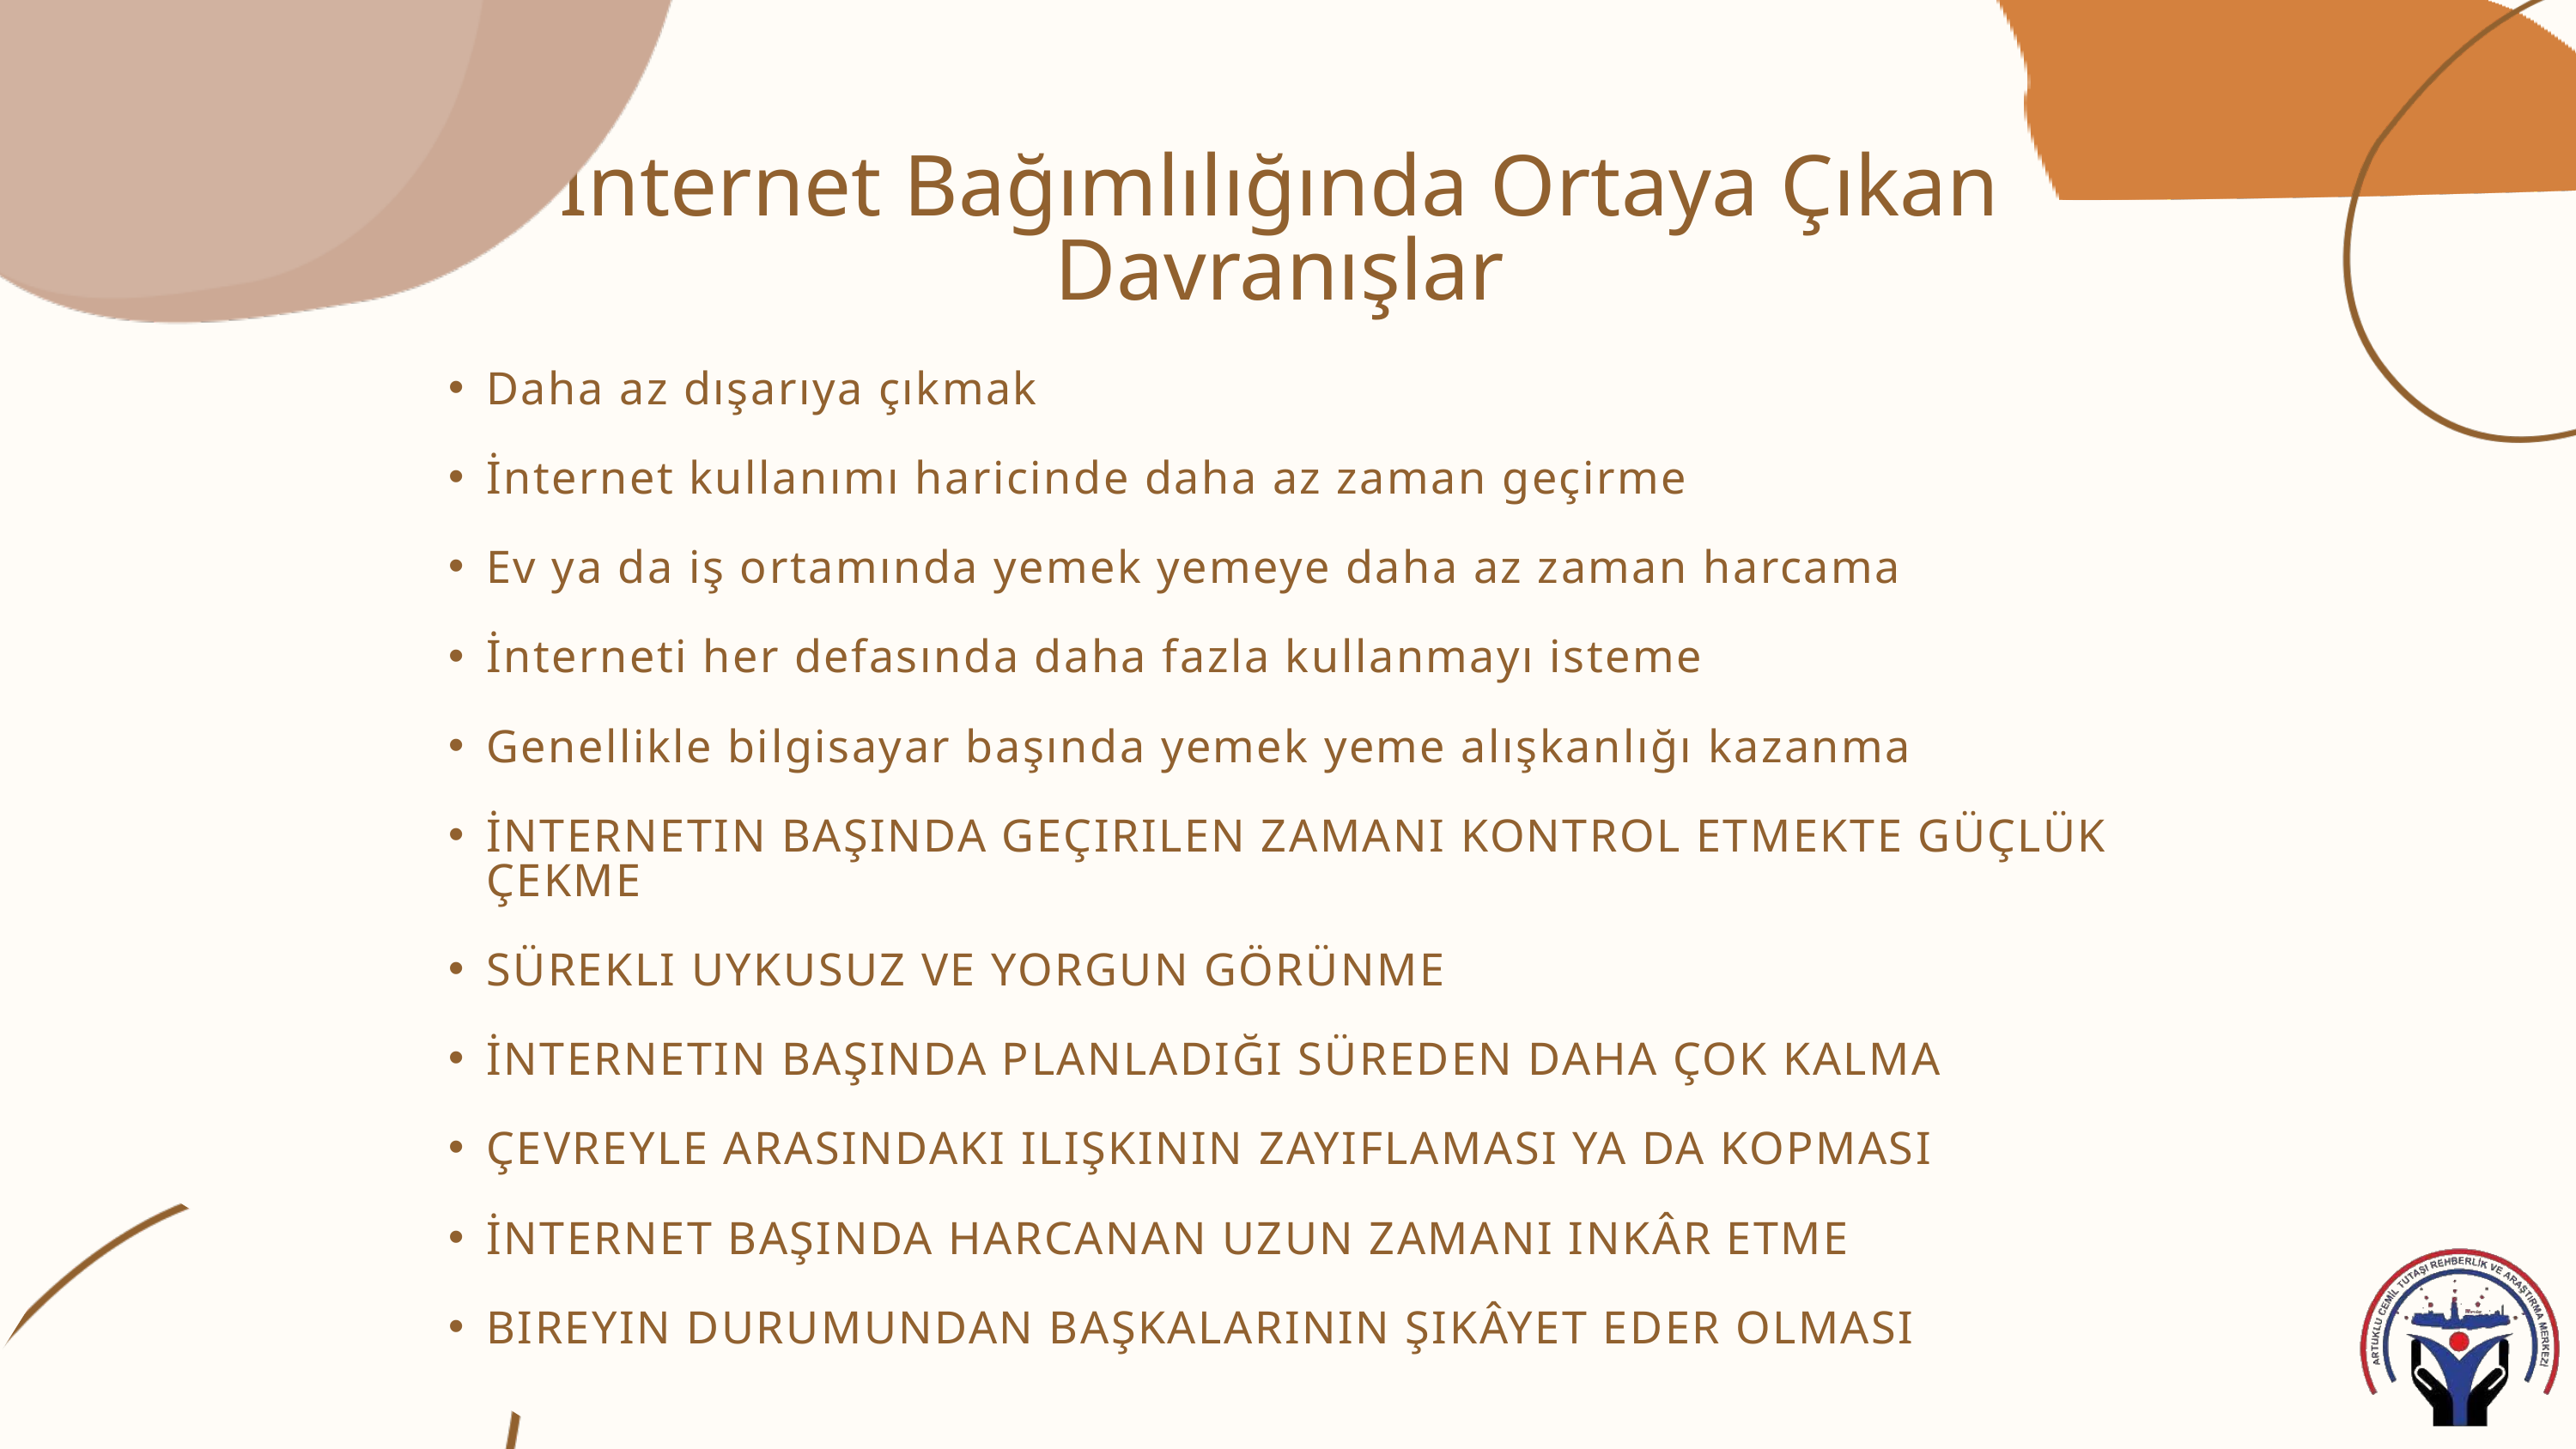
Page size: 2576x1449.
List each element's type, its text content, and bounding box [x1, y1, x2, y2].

text_box ef [1244, 409, 1315, 485]
text_box [0, 0, 716, 364]
text_box [2312, 0, 2576, 460]
text_box [1986, 0, 2312, 201]
text_box [0, 1164, 547, 1449]
text_box Daha az dışarıya çıkmak İnternet kullanımı haricinde daha az zaman geçirme Ev ya da iş ortamında yemek yemeye daha az zaman harcama İnterneti her defasında daha fazla kullanmayı isteme Genellikle bilgisayar başında yemek yeme alışkanlığı kazanma İNTERNETIN BAŞINDA GEÇIRILEN ZAMANI KONTROL ETMEKTE GÜÇLÜK ÇEKME SÜREKLI UYKUSUZ VE YORGUN GÖRÜNME İNTERNETIN BAŞINDA PLANLADIĞI SÜREDEN DAHA ÇOK KALMA ÇEVREYLE ARASINDAKI ILIŞKININ ZAYIFLAMASI YA DA KOPMASI İNTERNET BAŞINDA HARCANAN UZUN ZAMANI INKÂR ETME BIREYIN DURUMUNDAN BAŞKALARININ ŞIKÂYET EDER OLMASI [410, 368, 2268, 1397]
text_box İnternet Bağımlılığında Ortaya Çıkan Davranışlar [453, 149, 2106, 368]
text_box [2355, 1235, 2569, 1449]
